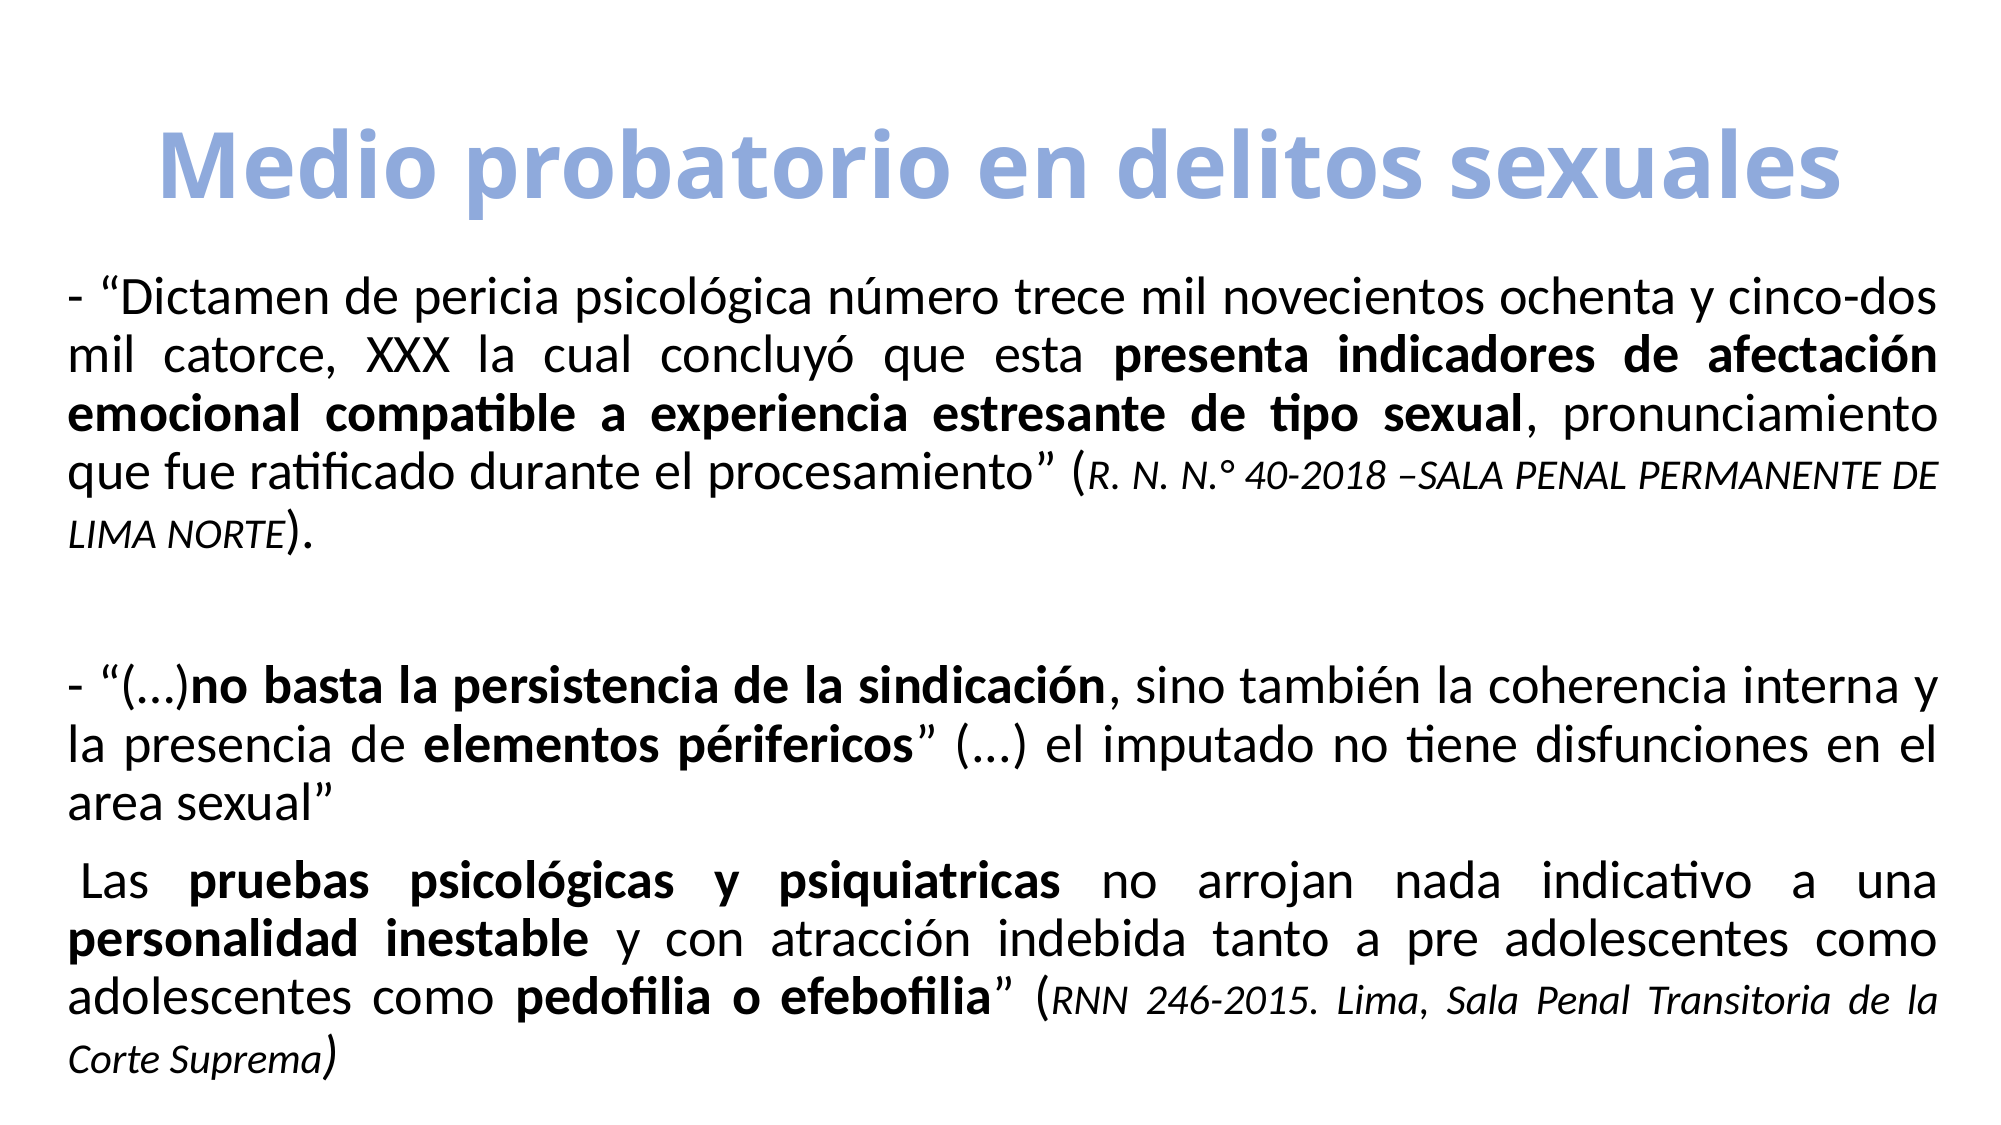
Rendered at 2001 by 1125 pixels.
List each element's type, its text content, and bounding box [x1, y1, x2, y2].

list - “Dictamen de pericia psicológica número trece mil novecientos ochenta y cinco-dos mil catorce, XXX la cual concluyó que esta presenta indicadores de afectación emocional compatible a experiencia estresante de tipo sexual, pronunciamiento que fue ratificado durante el procesamiento” (R. N. N.° 40-2018 –SALA PENAL PERMANENTE DE LIMA NORTE). - “(…)no basta la persistencia de la sindicación, sino también la coherencia interna y la presencia de elementos périfericos” (...) el imputado no tiene disfunciones en el area sexual” Las pruebas psicológicas y psiquiatricas no arrojan nada indicativo a una personalidad inestable y con atracción indebida tanto a pre adolescentes como adolescentes como pedofilia o efebofilia” (RNN 246-2015. Lima, Sala Penal Transitoria de la Corte Suprema) [52, 260, 1955, 1095]
title Medio probatorio en delitos sexuales [137, 59, 1863, 260]
